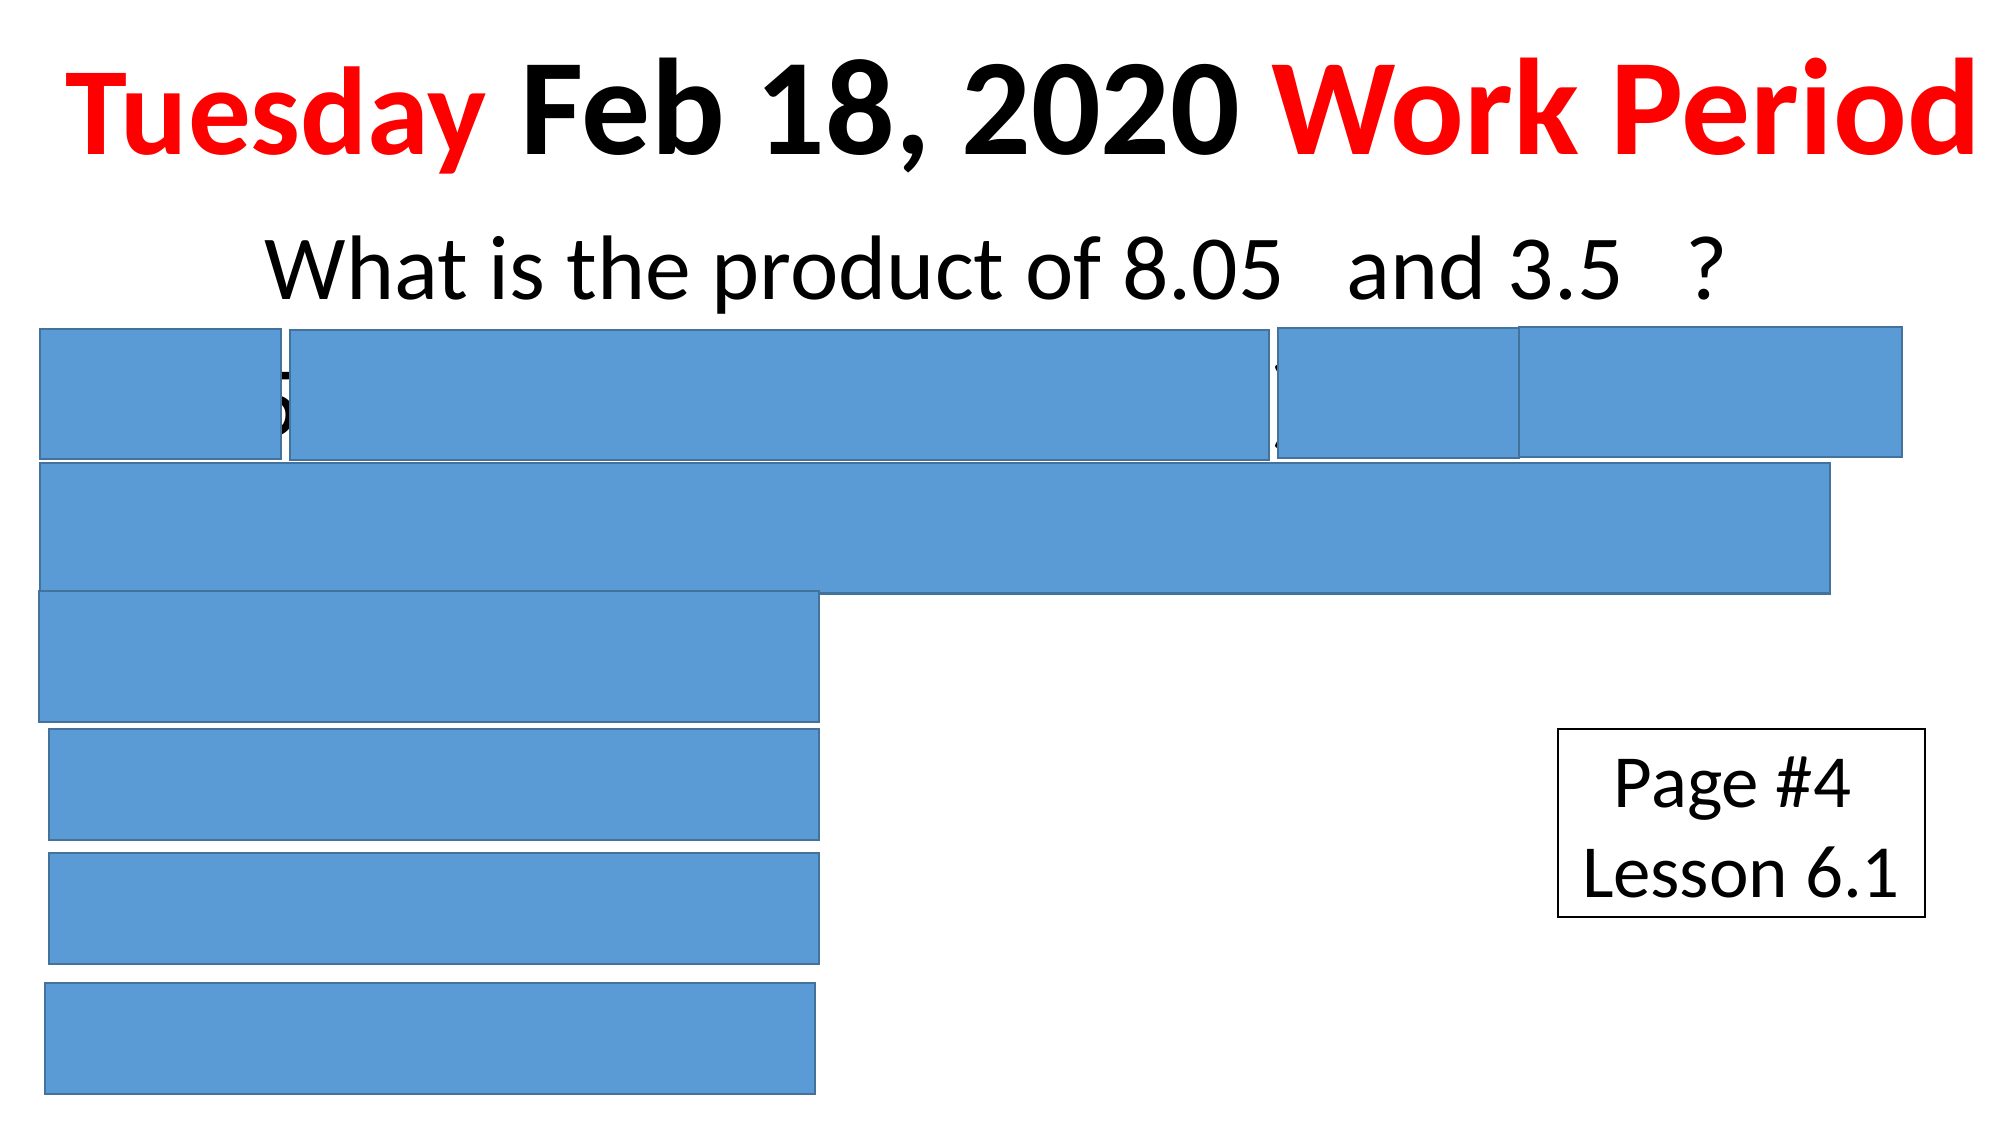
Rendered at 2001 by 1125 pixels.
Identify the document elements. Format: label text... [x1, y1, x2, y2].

text_box [39, 462, 1831, 595]
text_box [39, 328, 282, 460]
text_box Page #4 Lesson 6.1 [1557, 728, 1926, 918]
text_box [1277, 327, 1520, 459]
text_box [38, 590, 820, 723]
text_box [44, 982, 816, 1095]
text_box [48, 852, 820, 965]
text_box [1518, 326, 1903, 458]
text_box [48, 728, 820, 841]
text_box [289, 329, 1270, 461]
text_box Tuesday Feb 18, 2020 Work Period [50, 0, 2000, 193]
